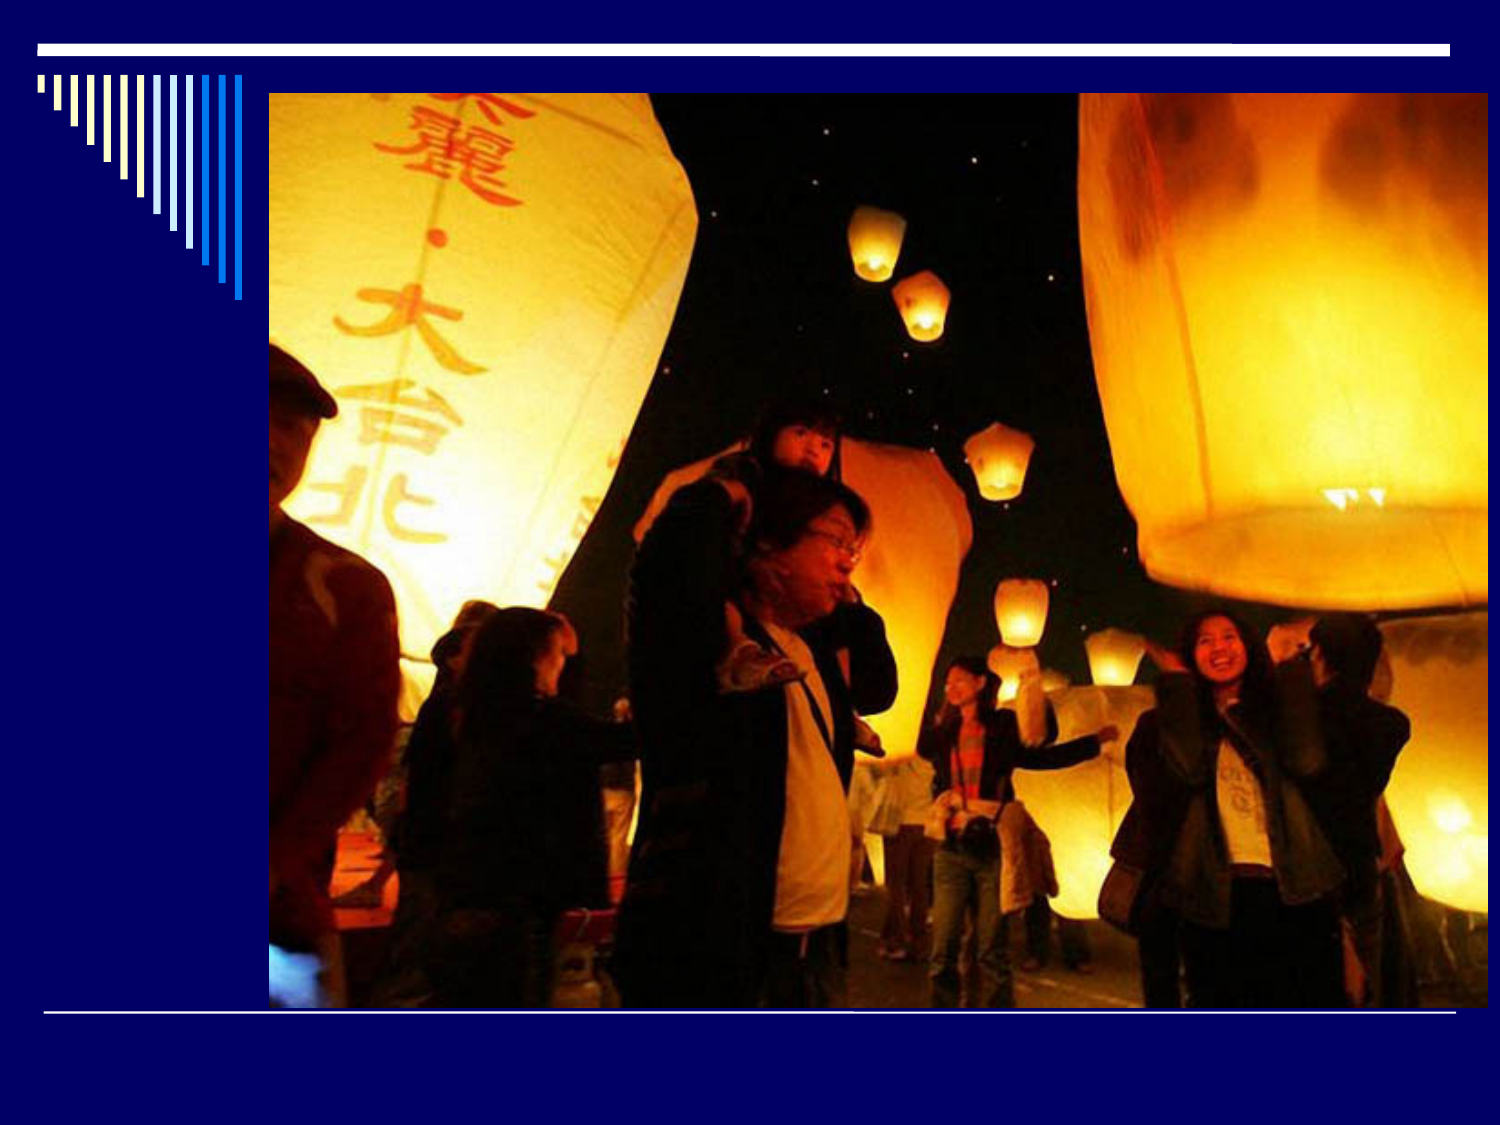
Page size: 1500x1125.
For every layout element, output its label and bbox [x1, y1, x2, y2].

list [269, 93, 1488, 1008]
